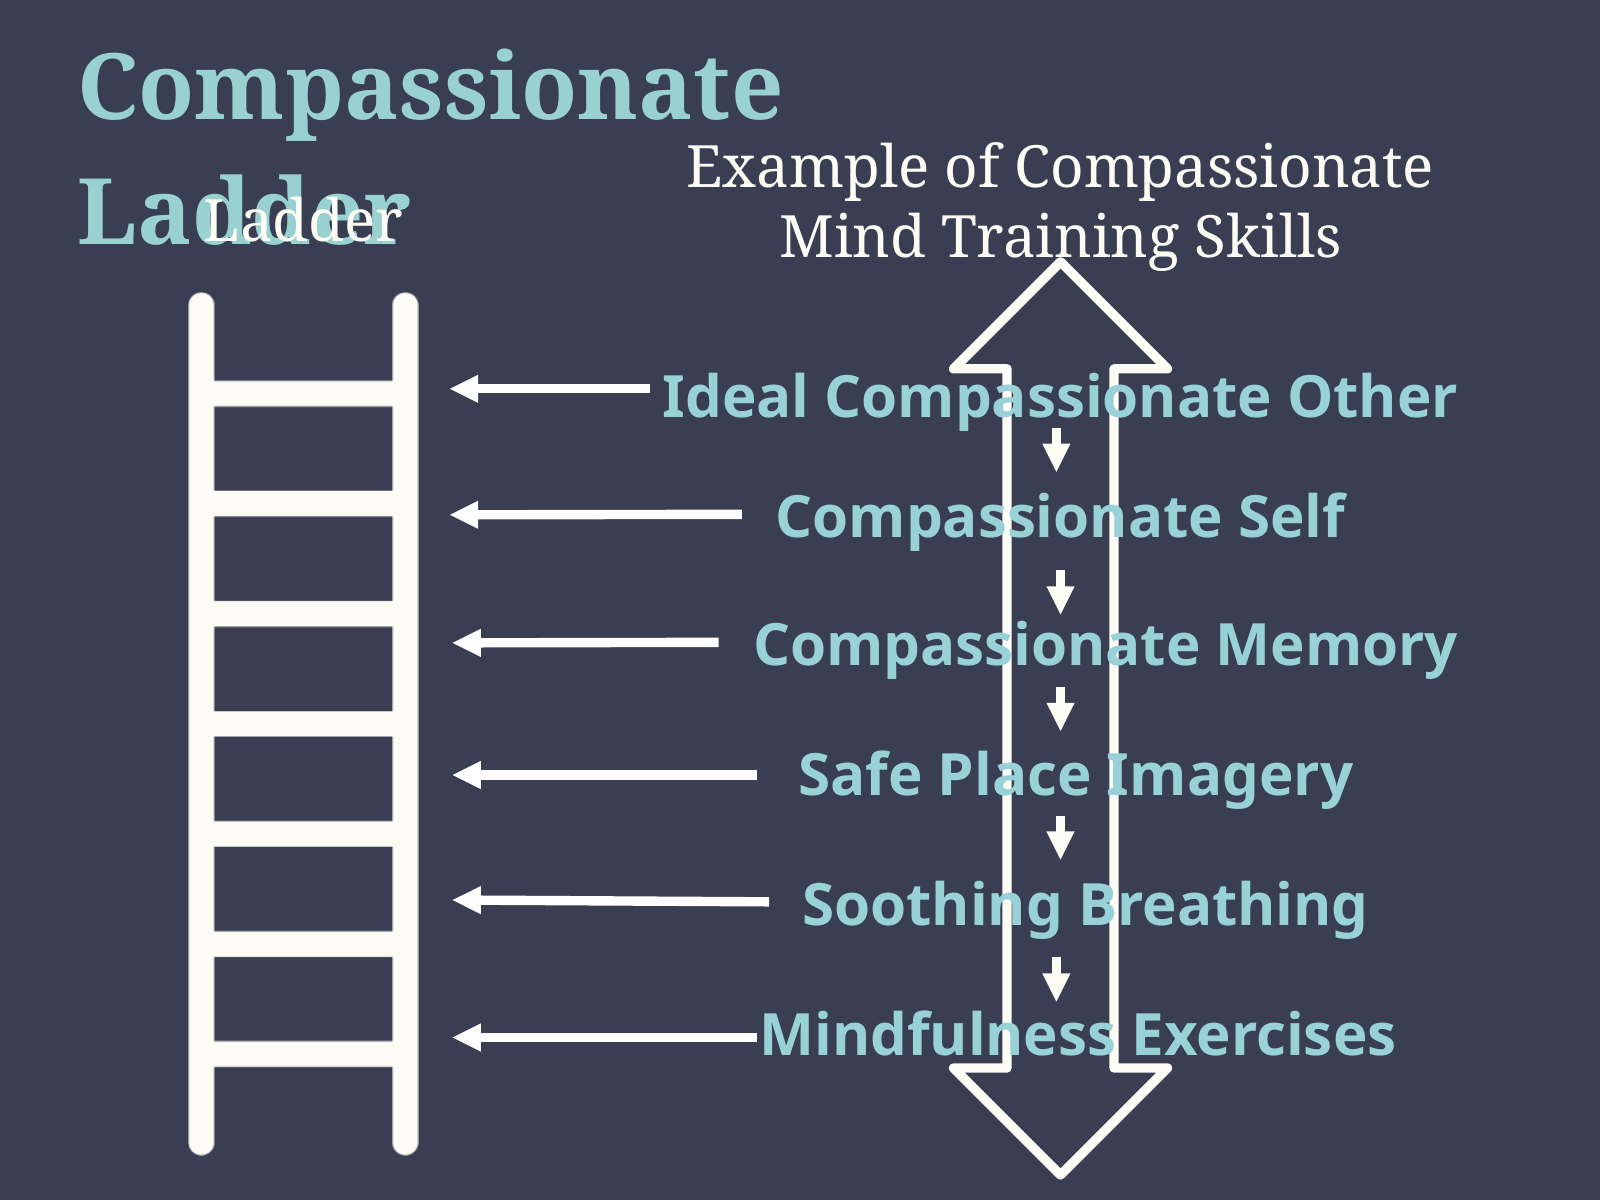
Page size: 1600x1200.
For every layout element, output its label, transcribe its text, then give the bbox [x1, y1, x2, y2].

text_box [1004, 685, 1117, 729]
text_box [1065, 815, 1117, 859]
text_box Mindfulness Exercises [720, 989, 1451, 1074]
text_box [1004, 437, 1052, 471]
text_box Ideal Compassionate Other [616, 351, 1505, 437]
text_box [1004, 815, 1060, 859]
text_box Safe Place Imagery [772, 729, 1380, 815]
text_box Compassionate Memory [718, 600, 1494, 685]
text_box [1004, 945, 1117, 989]
text_box Compassionate Self [741, 471, 1380, 557]
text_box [452, 899, 770, 903]
text_box [1060, 437, 1117, 471]
picture [188, 292, 419, 1156]
text_box Ladder [181, 176, 426, 261]
text_box Soothing Breathing [768, 859, 1403, 945]
text_box [1004, 557, 1117, 600]
title Compassionate Ladder [75, 12, 1088, 263]
text_box [956, 1074, 1165, 1178]
text_box [968, 277, 1153, 351]
text_box Example of Compassionate Mind Training Skills [649, 121, 1472, 277]
